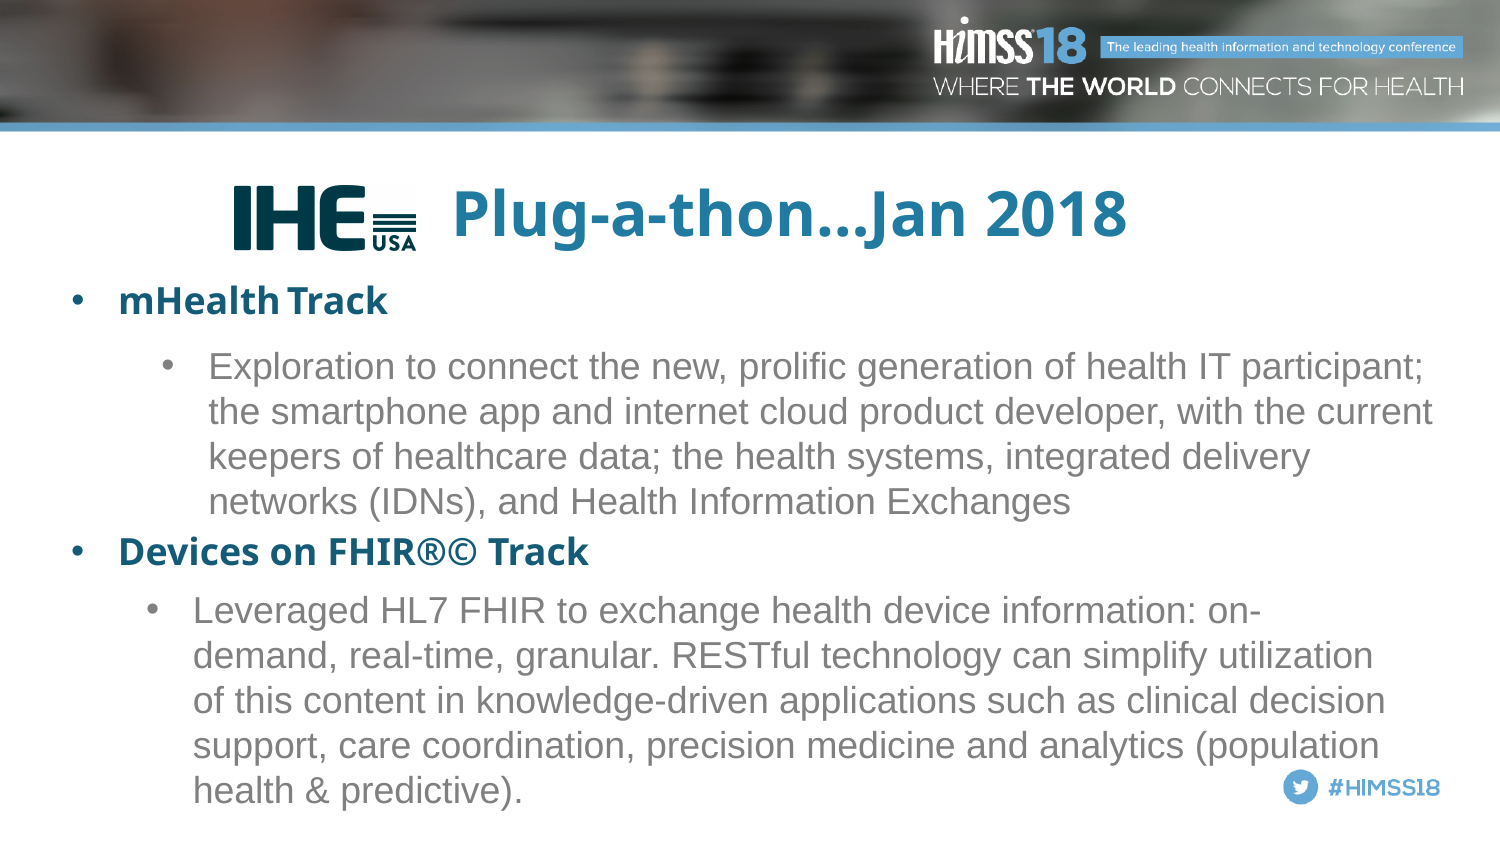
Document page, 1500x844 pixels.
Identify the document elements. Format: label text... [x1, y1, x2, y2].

title Plug-a-thon…Jan 2018 [436, 166, 1409, 264]
text_box Devices on FHIR®© Track Leveraged HL7 FHIR to exchange health device information: on-demand, real-time, granular. RESTful technology can simplify utilization of this content in knowledge-driven applications such as clinical decision support, care coordination, precision medicine and analytics (population health & predictive). [56, 520, 1409, 819]
list mHealth Track Exploration to connect the new, prolific generation of health IT participant; the smartphone app and internet cloud product developer, with the current keepers of healthcare data; the health systems, integrated delivery networks (IDNs), and Health Information Exchanges [56, 278, 1477, 521]
picture [0, 0, 1500, 844]
